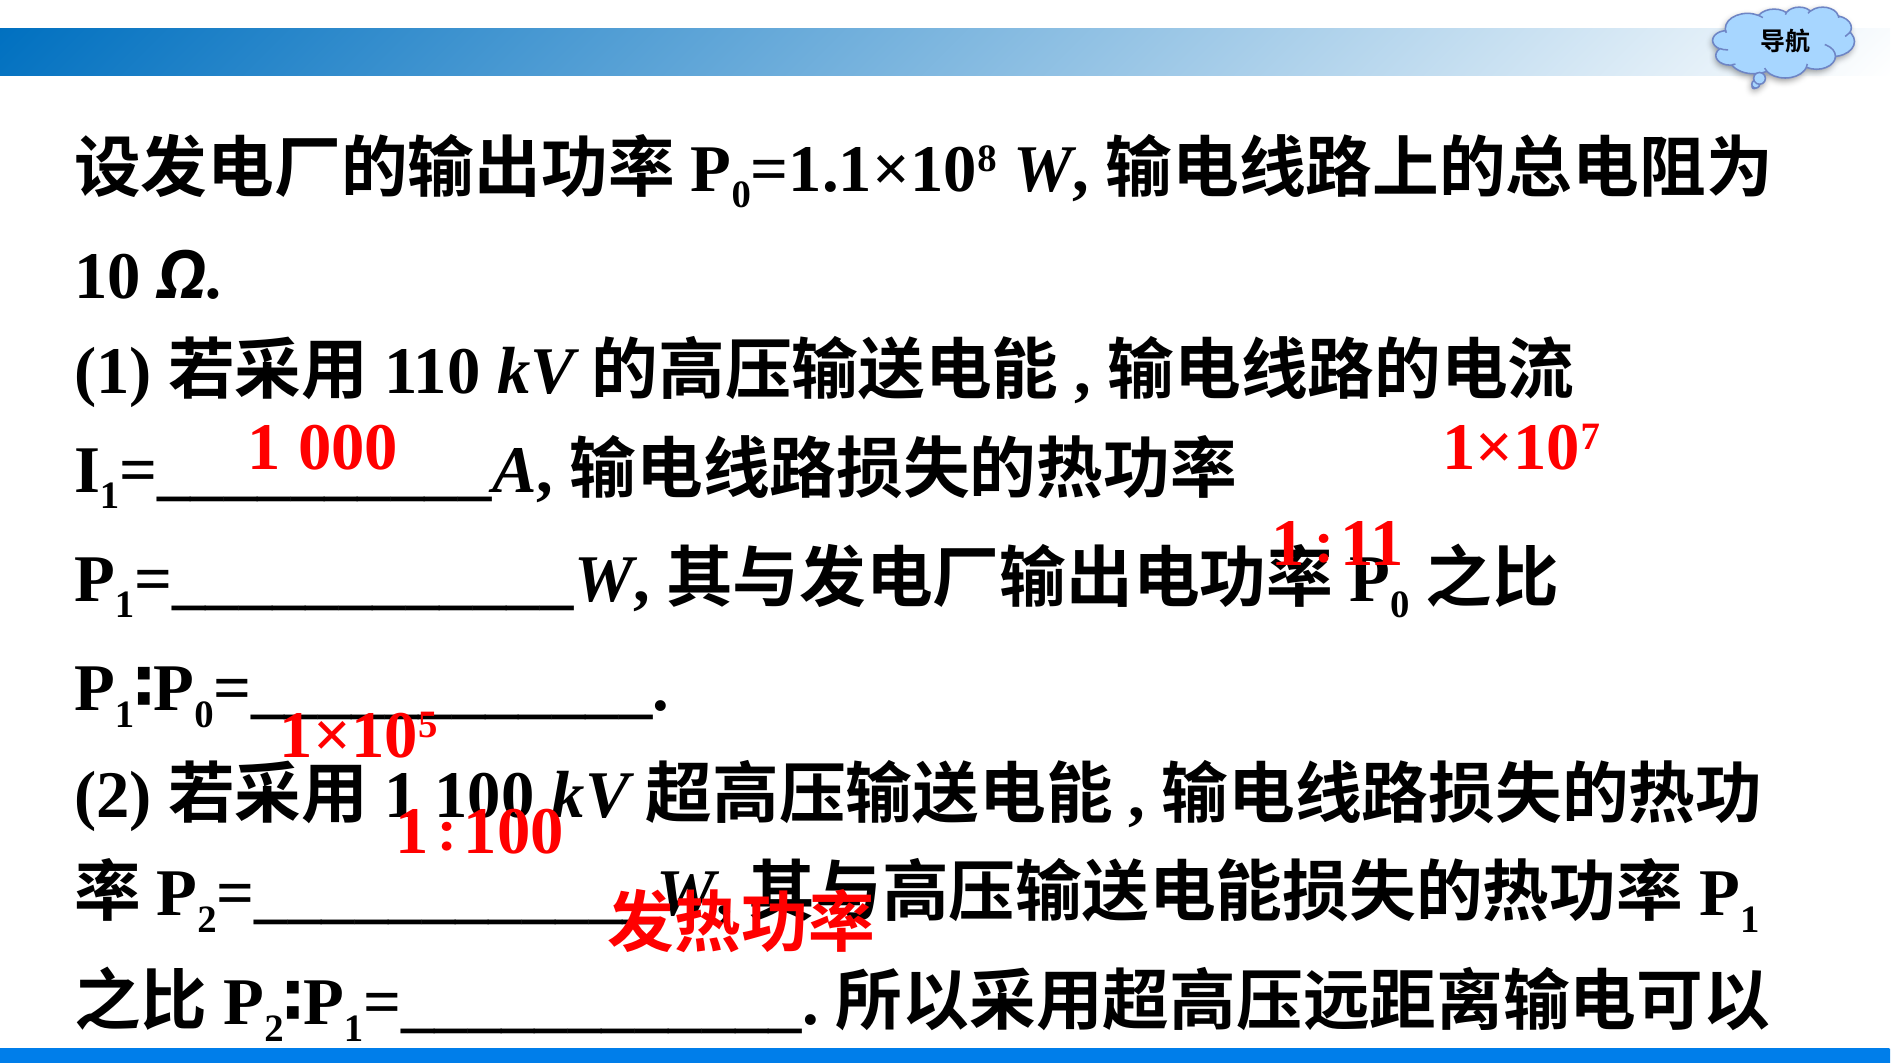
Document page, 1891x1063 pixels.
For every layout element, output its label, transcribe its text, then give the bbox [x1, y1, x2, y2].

text_box 发热功率 [593, 872, 890, 968]
text_box 1×107 [1427, 395, 1615, 490]
text_box 1∶100 [380, 780, 580, 875]
text_box 1 000 [233, 395, 414, 490]
text_box 设发电厂的输出功率P0=1.1×108 W,输电线路上的总电阻为10 Ω. (1)若采用110 kV的高压输送电能,输电线路的电流I1=__________A,输电线路损失的热功率P1=____________W,其与发电厂输出电功率P0之比P1∶P0=____________. (2)若采用1 100 kV超高压输送电能,输电线路损失的热功率P2=____________W,其与高压输送电能损失的热功率P1之比P2∶P1=____________.所以采用超高压远距离输电可以大大降低输电线路的____________损失. [59, 98, 1833, 1063]
text_box 1×105 [264, 683, 453, 779]
text_box 1∶11 [1257, 491, 1419, 587]
